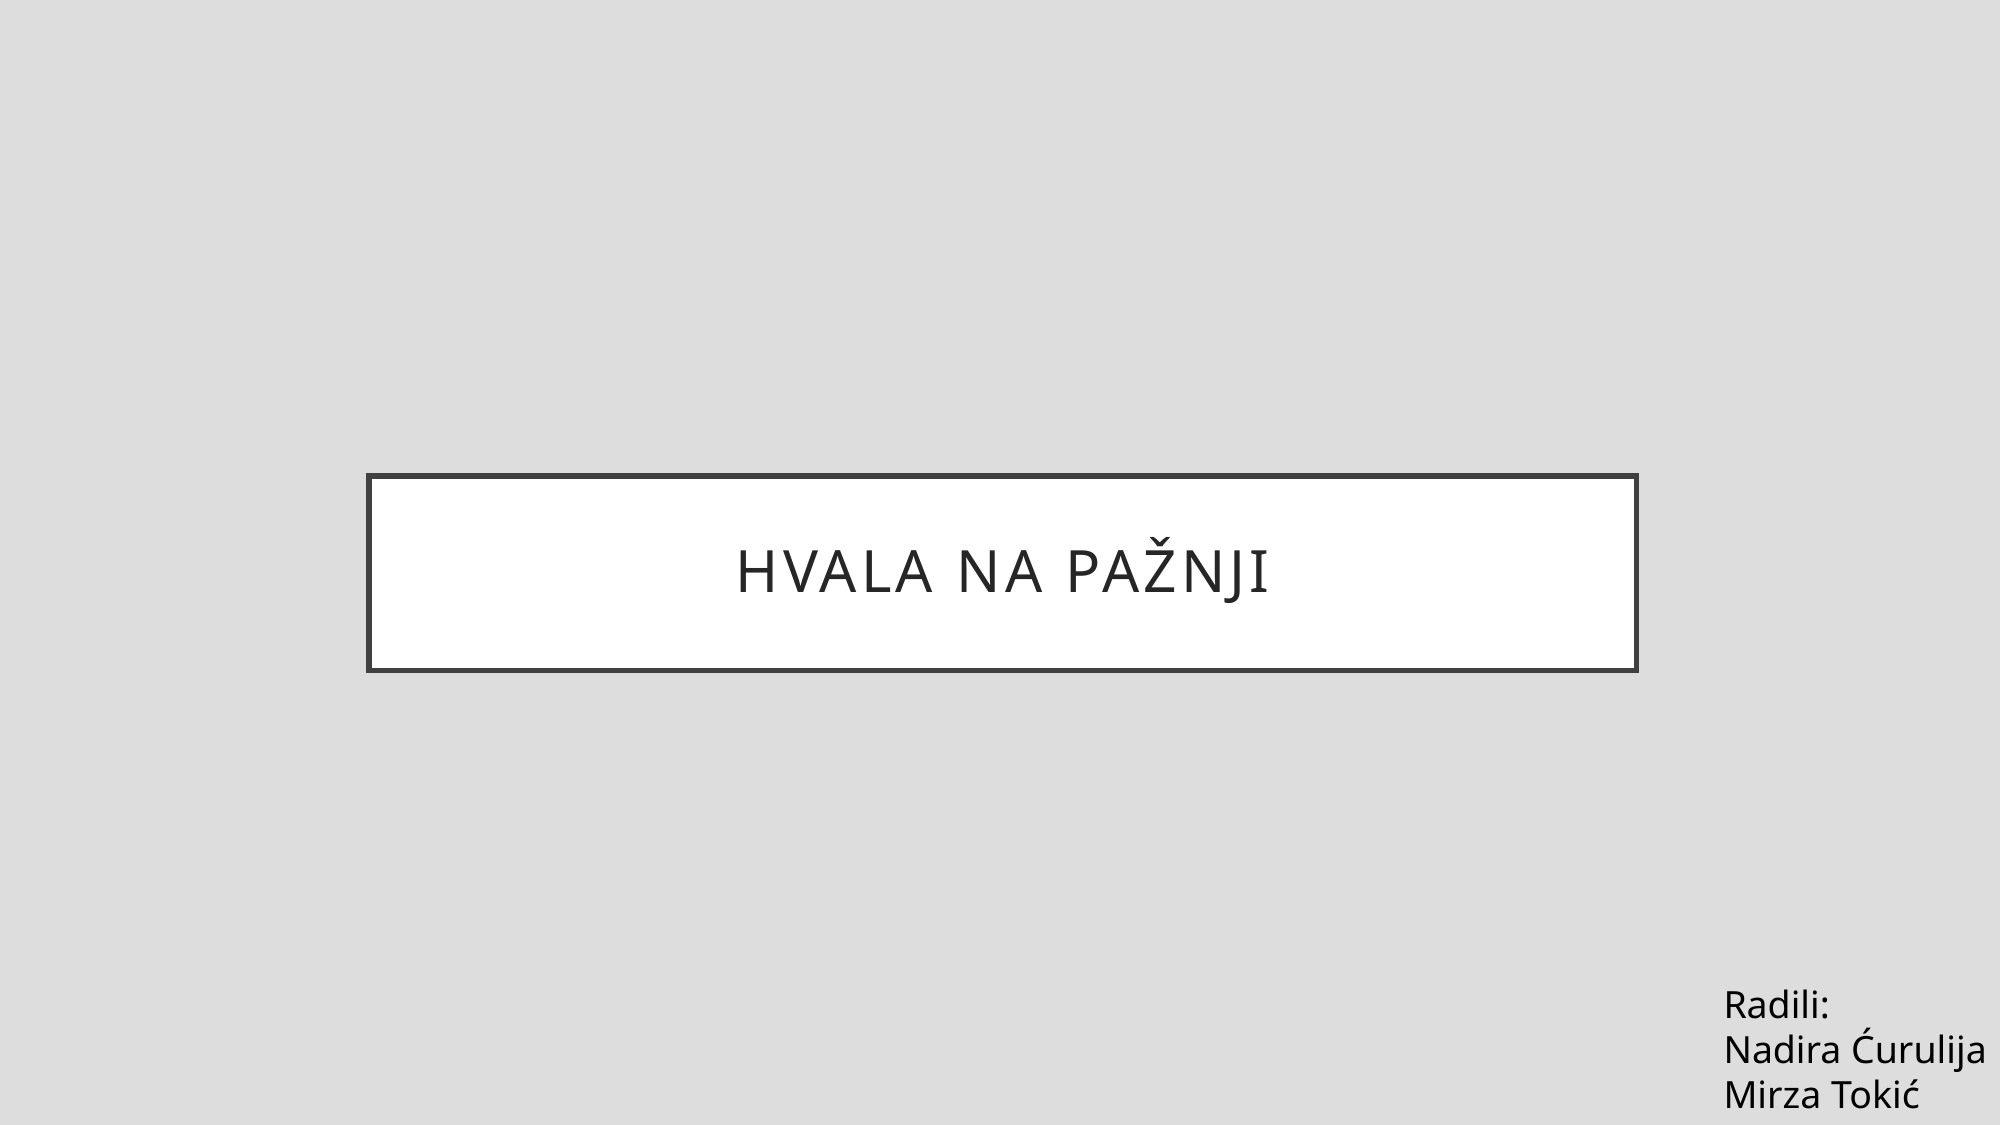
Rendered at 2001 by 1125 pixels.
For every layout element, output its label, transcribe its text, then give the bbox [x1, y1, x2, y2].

title Hvala na pažnji [366, 473, 1639, 673]
text_box Radili: Nadira Ćurulija Mirza Tokić [1708, 973, 2000, 1124]
